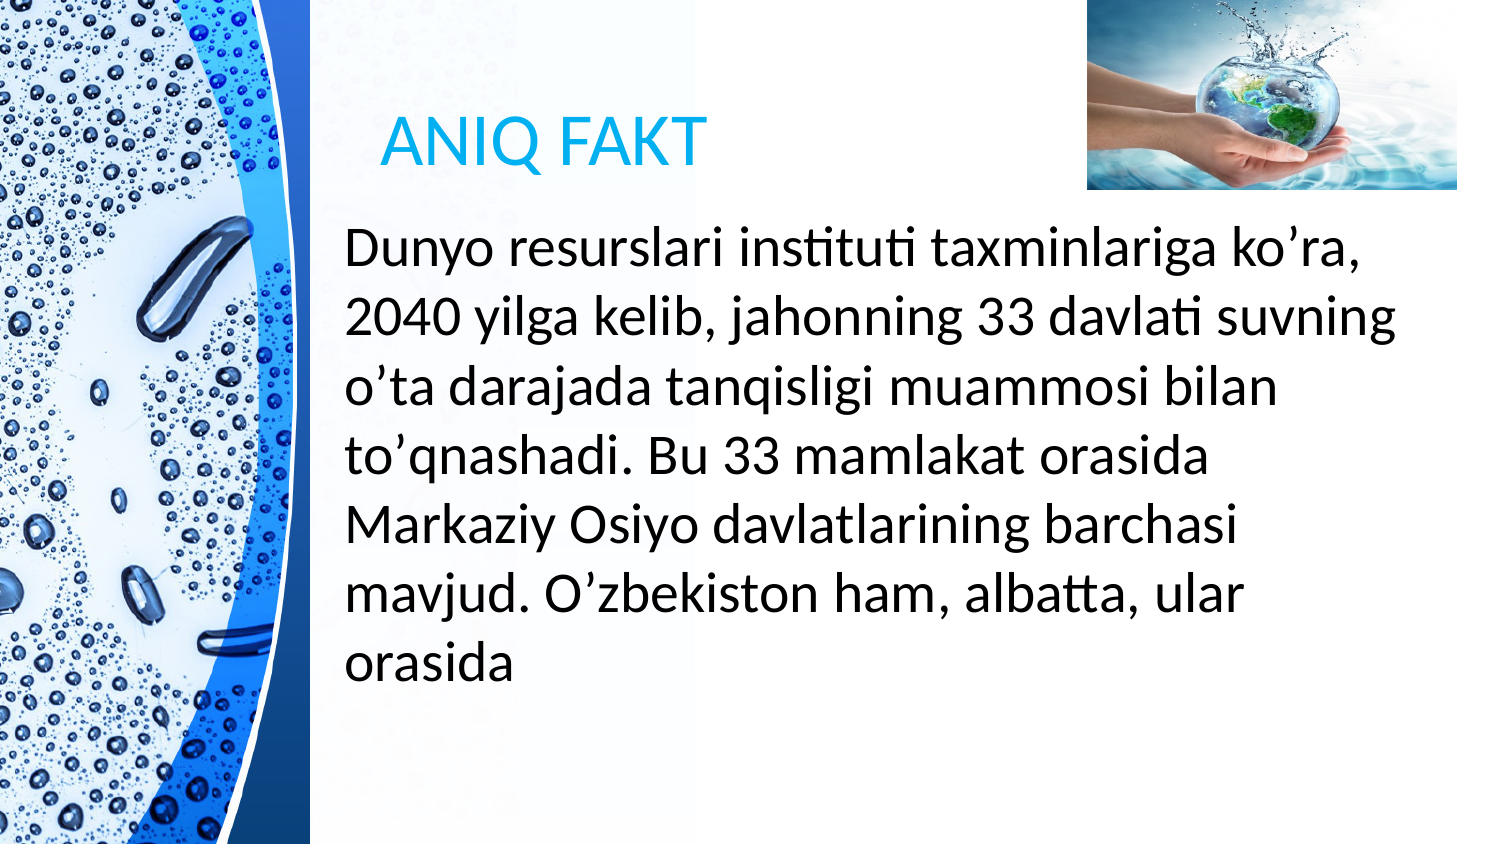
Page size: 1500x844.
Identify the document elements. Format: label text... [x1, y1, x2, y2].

title ANIQ FAKT [365, 76, 775, 196]
list Dunyo resurslari instituti taxminlariga koʼra, 2040 yilga kelib, jahonning 33 davlati suvning oʼta darajada tanqisligi muammosi bilan toʼqnashadi. Bu 33 mamlakat orasida Markaziy Osiyo davlatlarining barchasi mavjud. Oʼzbekiston ham, albatta, ular orasida [329, 201, 1425, 702]
picture [0, 0, 1500, 844]
